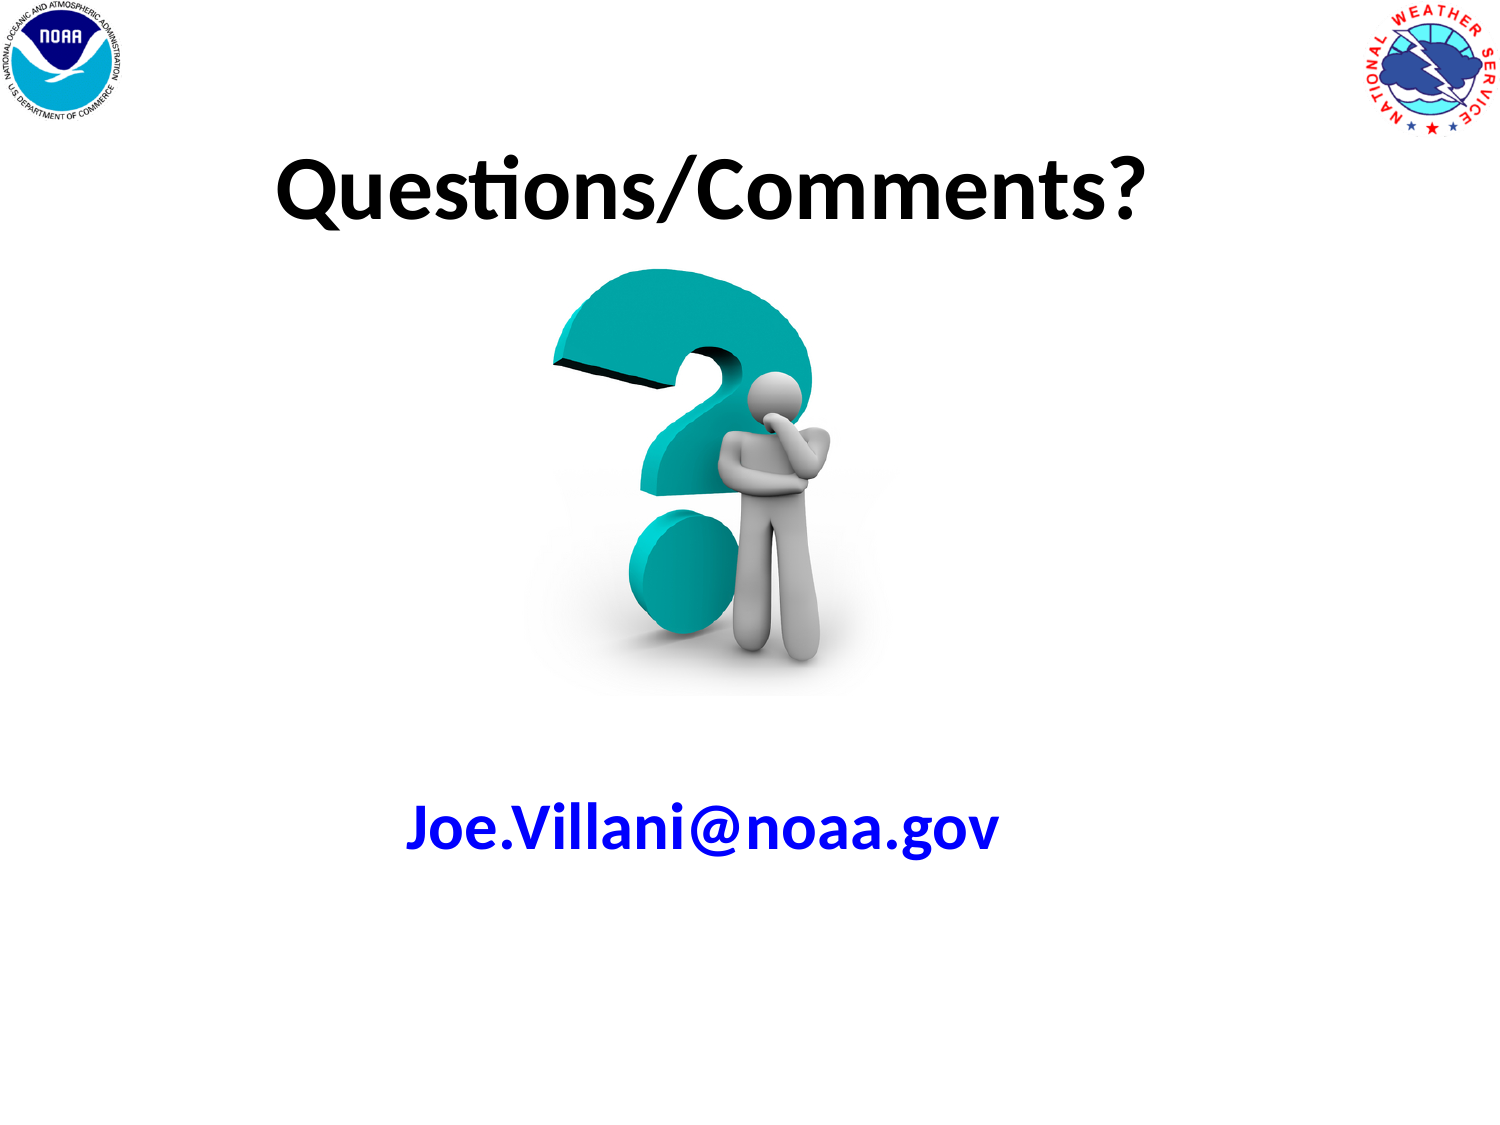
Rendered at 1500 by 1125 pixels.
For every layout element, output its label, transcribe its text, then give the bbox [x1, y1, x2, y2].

picture [0, 0, 123, 121]
picture [487, 262, 921, 696]
text_box Joe.Villani@noaa.gov [278, 774, 1129, 900]
subtitle Questions/Comments? [212, 120, 1213, 246]
picture [1361, 0, 1500, 139]
